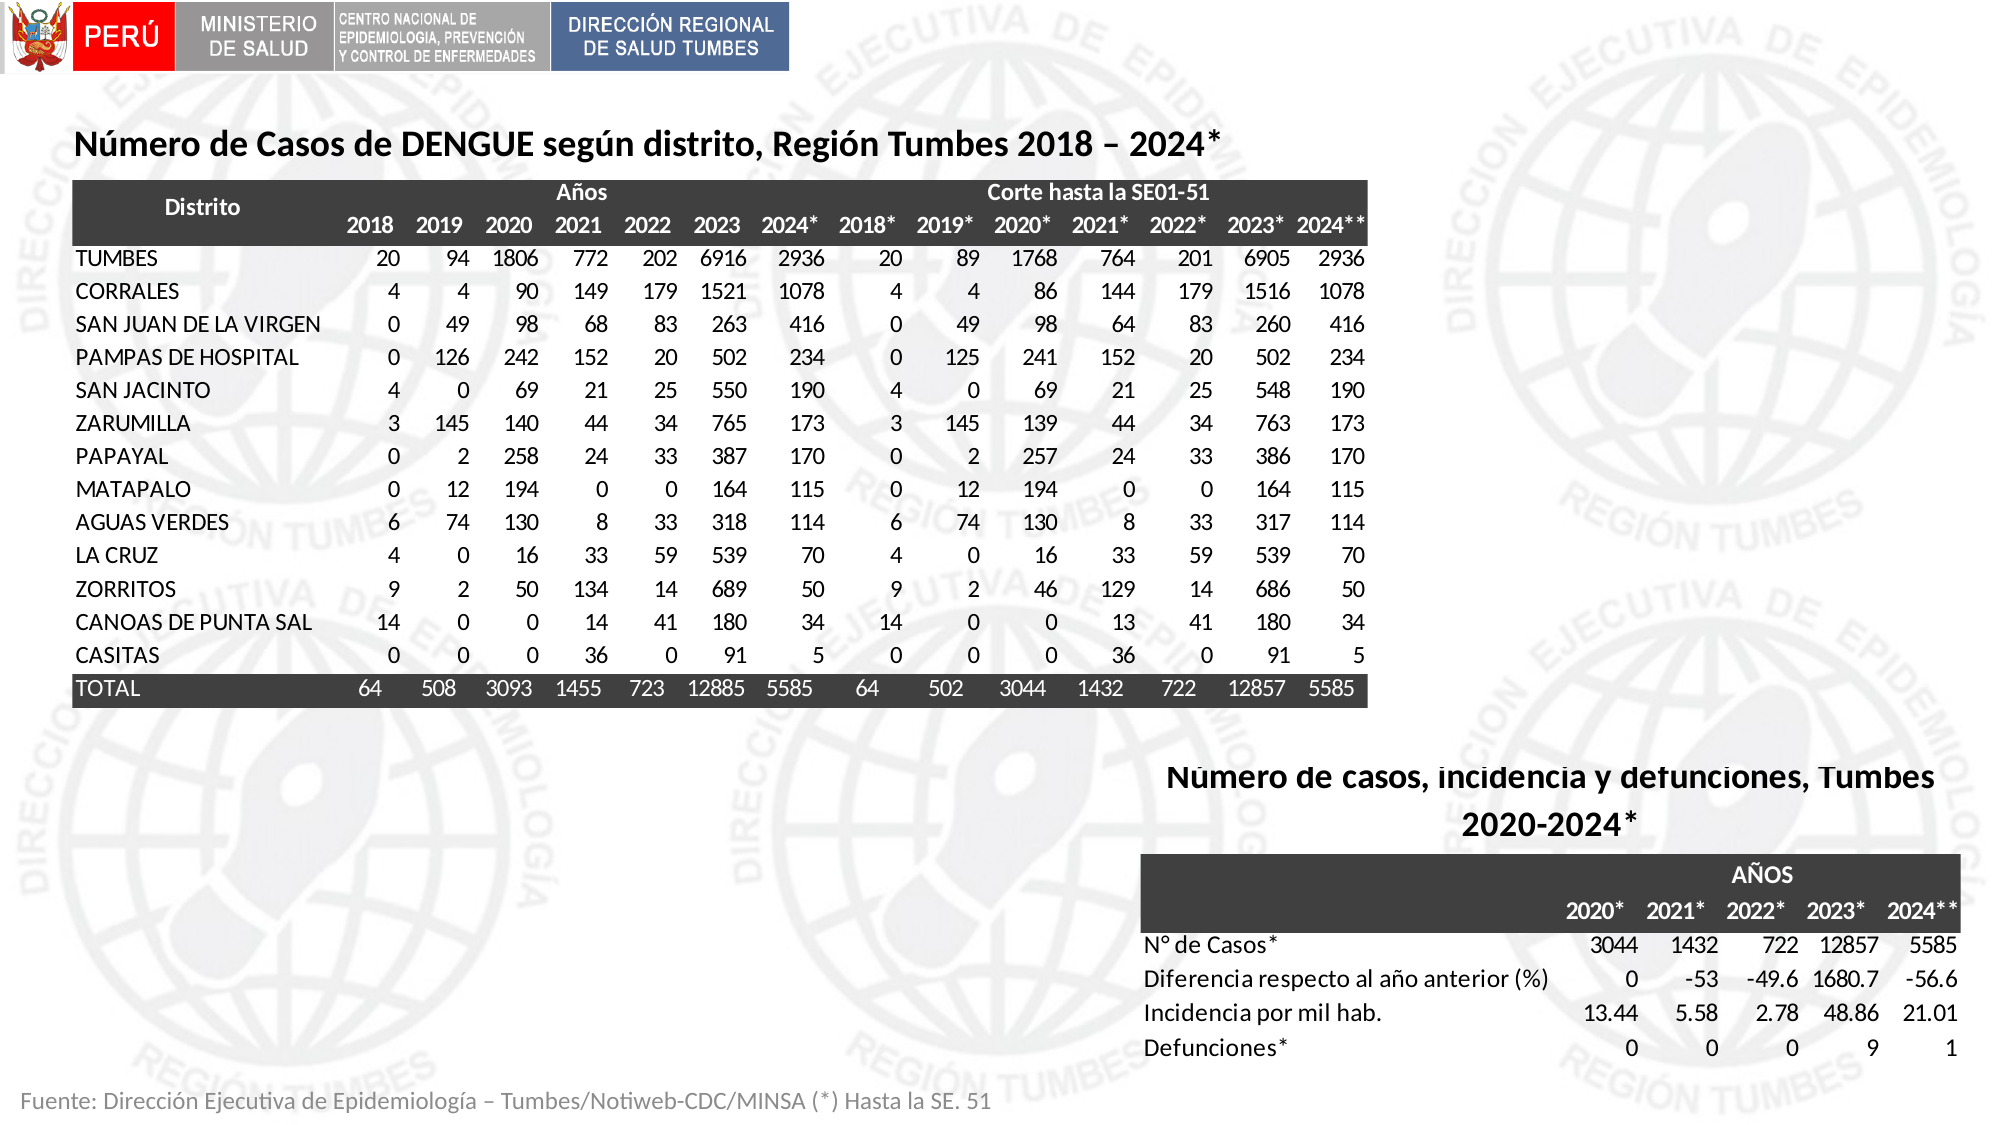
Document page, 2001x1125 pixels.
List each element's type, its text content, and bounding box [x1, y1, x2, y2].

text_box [1138, 765, 1963, 1070]
footer Fuente: Dirección Ejecutiva de Epidemiología – Tumbes/Notiweb-CDC/MINSA (*) Hasta la SE. 51 [0, 1069, 1130, 1125]
picture [0, 0, 2001, 1125]
text_box Número de Casos de DENGUE según distrito, Región Tumbes 2018 – 2024* [0, 111, 1299, 221]
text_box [70, 178, 1370, 709]
